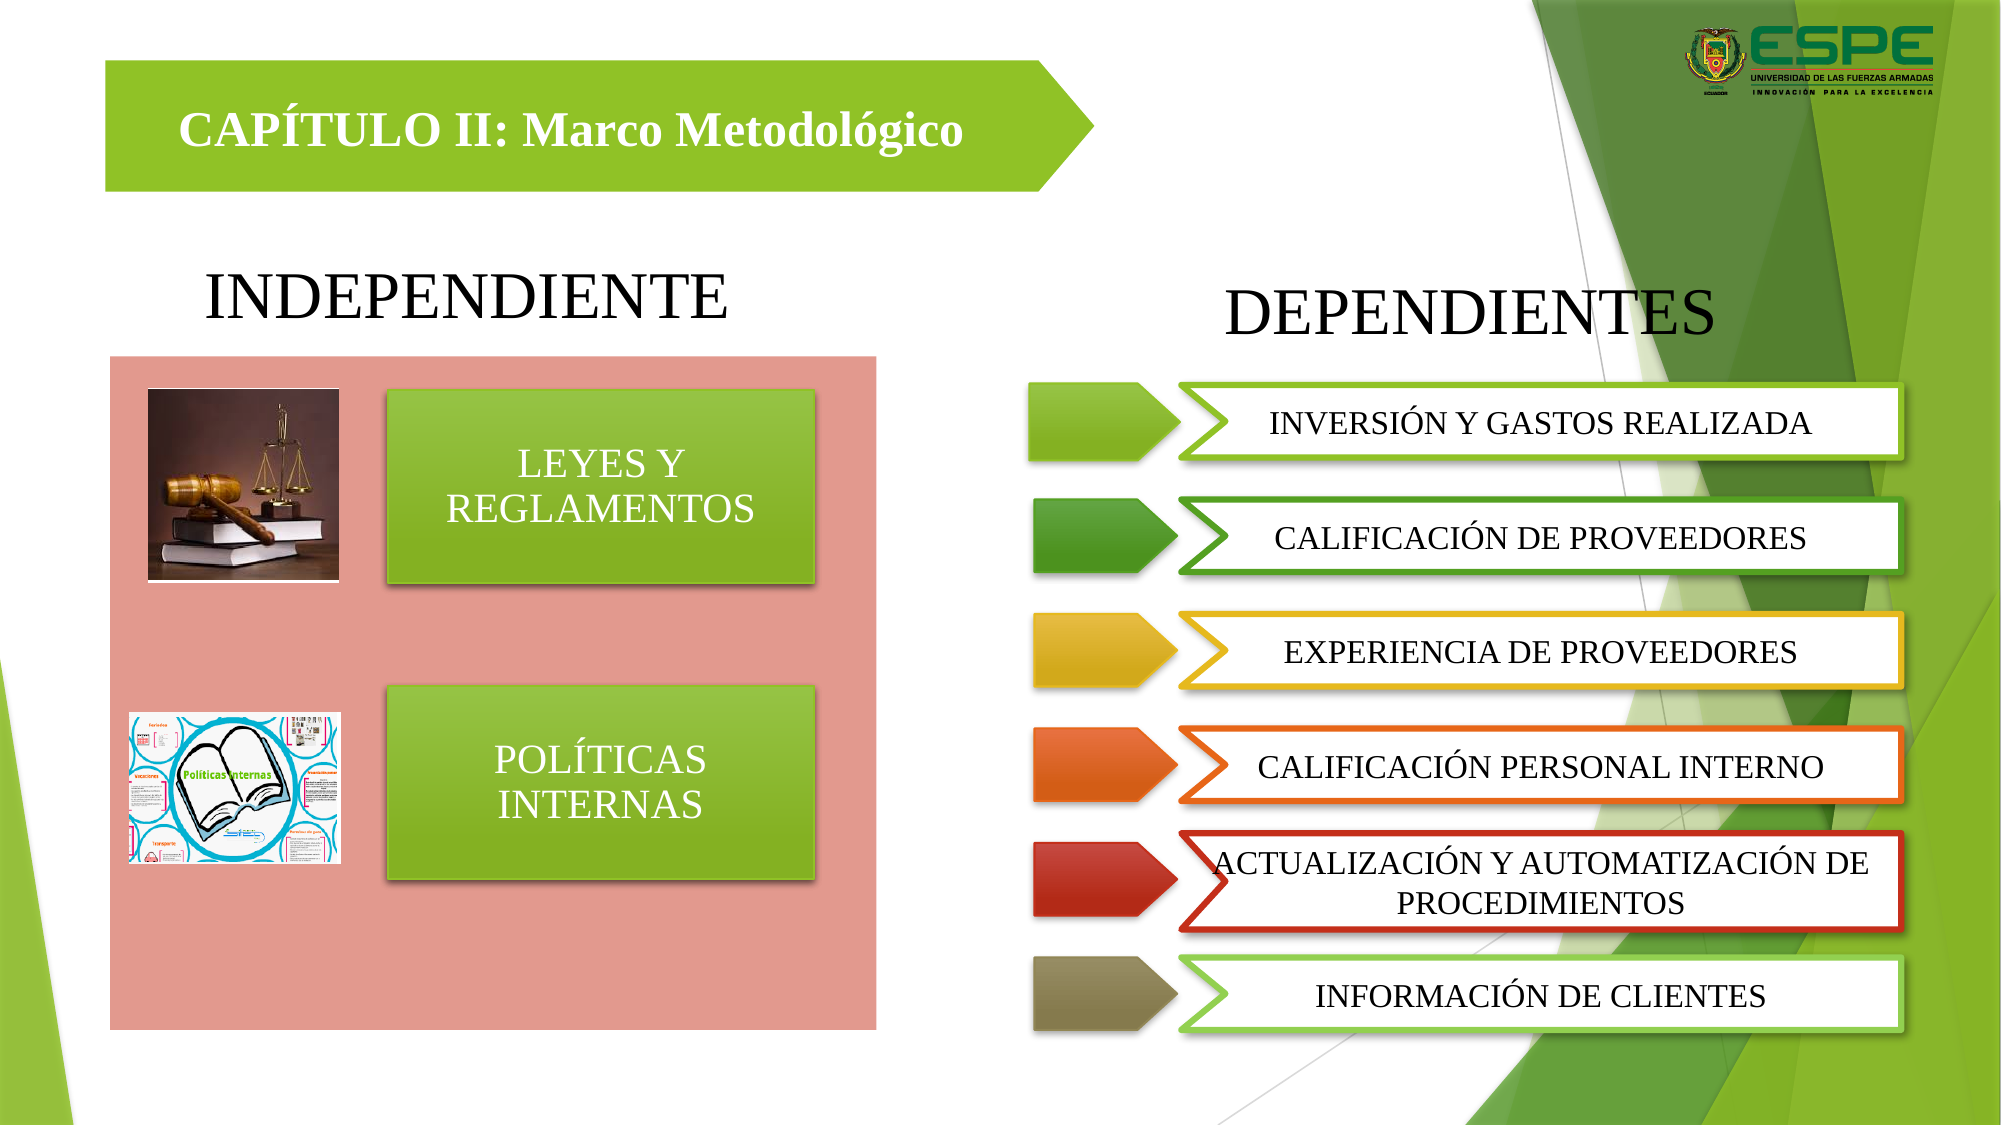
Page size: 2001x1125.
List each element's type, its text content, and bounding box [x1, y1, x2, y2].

picture [1684, 26, 1933, 96]
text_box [387, 389, 815, 584]
picture [128, 711, 342, 865]
text_box [1028, 382, 1182, 462]
text_box CAPÍTULO II: Marco Metodológico [103, 58, 1096, 194]
text_box INVERSIÓN Y GASTOS REALIZADA [1179, 383, 1903, 460]
text_box INFORMACIÓN DE CLIENTES [1179, 955, 1903, 1032]
text_box [1033, 498, 1179, 574]
text_box INDEPENDIENTE [189, 244, 746, 340]
text_box [1033, 841, 1179, 917]
text_box CALIFICACIÓN PERSONAL INTERNO [1179, 726, 1903, 803]
text_box [1033, 612, 1179, 688]
text_box [109, 355, 878, 1031]
text_box CALIFICACIÓN DE PROVEEDORES [1179, 497, 1903, 574]
picture [148, 388, 339, 584]
text_box ACTUALIZACIÓN Y AUTOMATIZACIÓN DE PROCEDIMIENTOS [1179, 831, 1903, 932]
text_box DEPENDIENTES [1209, 260, 1733, 356]
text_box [387, 685, 815, 880]
text_box EXPERIENCIA DE PROVEEDORES [1179, 612, 1903, 689]
text_box [1033, 956, 1179, 1031]
text_box [1033, 727, 1179, 802]
